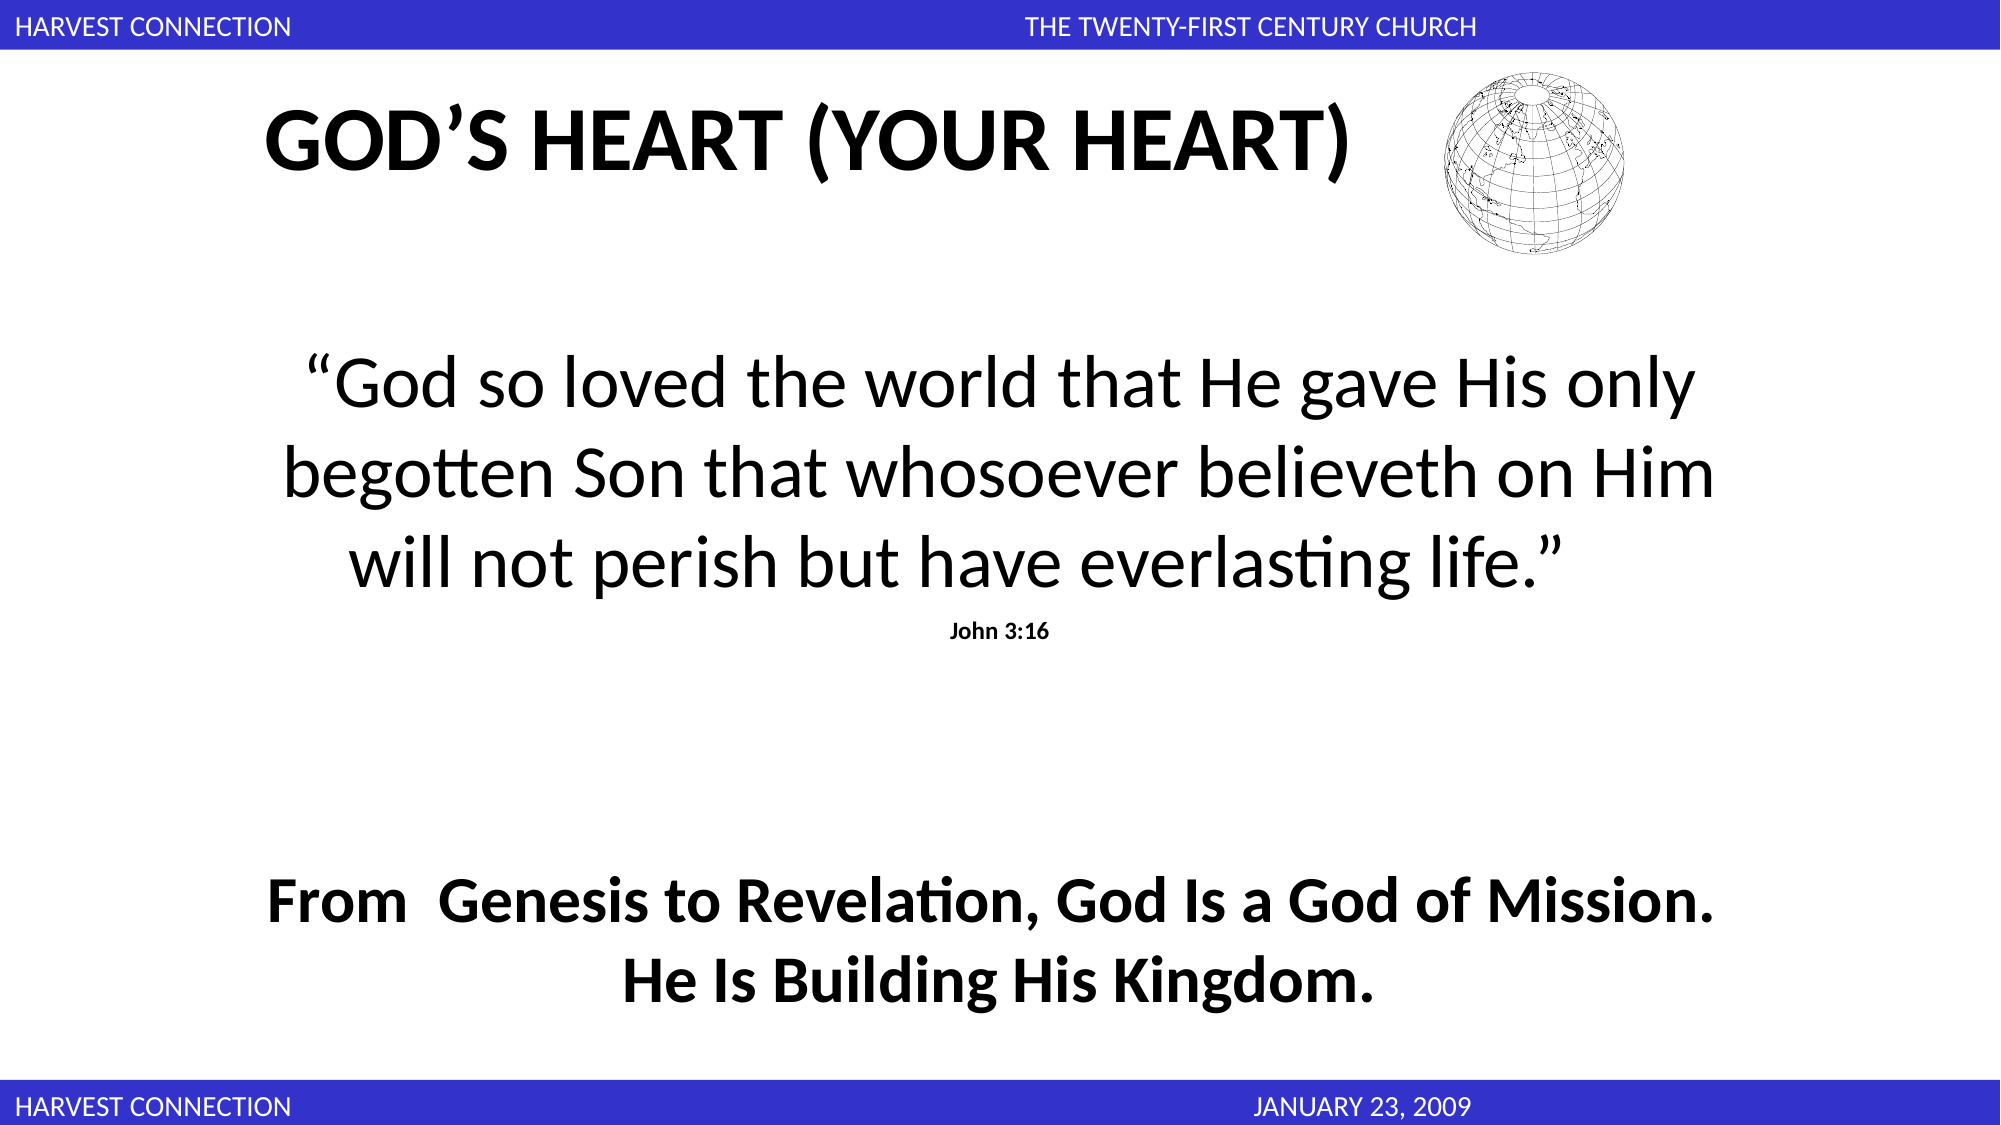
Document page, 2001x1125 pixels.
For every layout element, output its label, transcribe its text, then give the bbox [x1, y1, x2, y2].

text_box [1437, 71, 1626, 269]
text_box GOD’S HEART (YOUR HEART) “God so loved the world that He gave His only begotten Son that whosoever believeth on Him will not perish but have everlasting life.” John 3:16 [249, 71, 1750, 653]
text_box From Genesis to Revelation, God Is a God of Mission. He Is Building His Kingdom. [249, 849, 1750, 1024]
